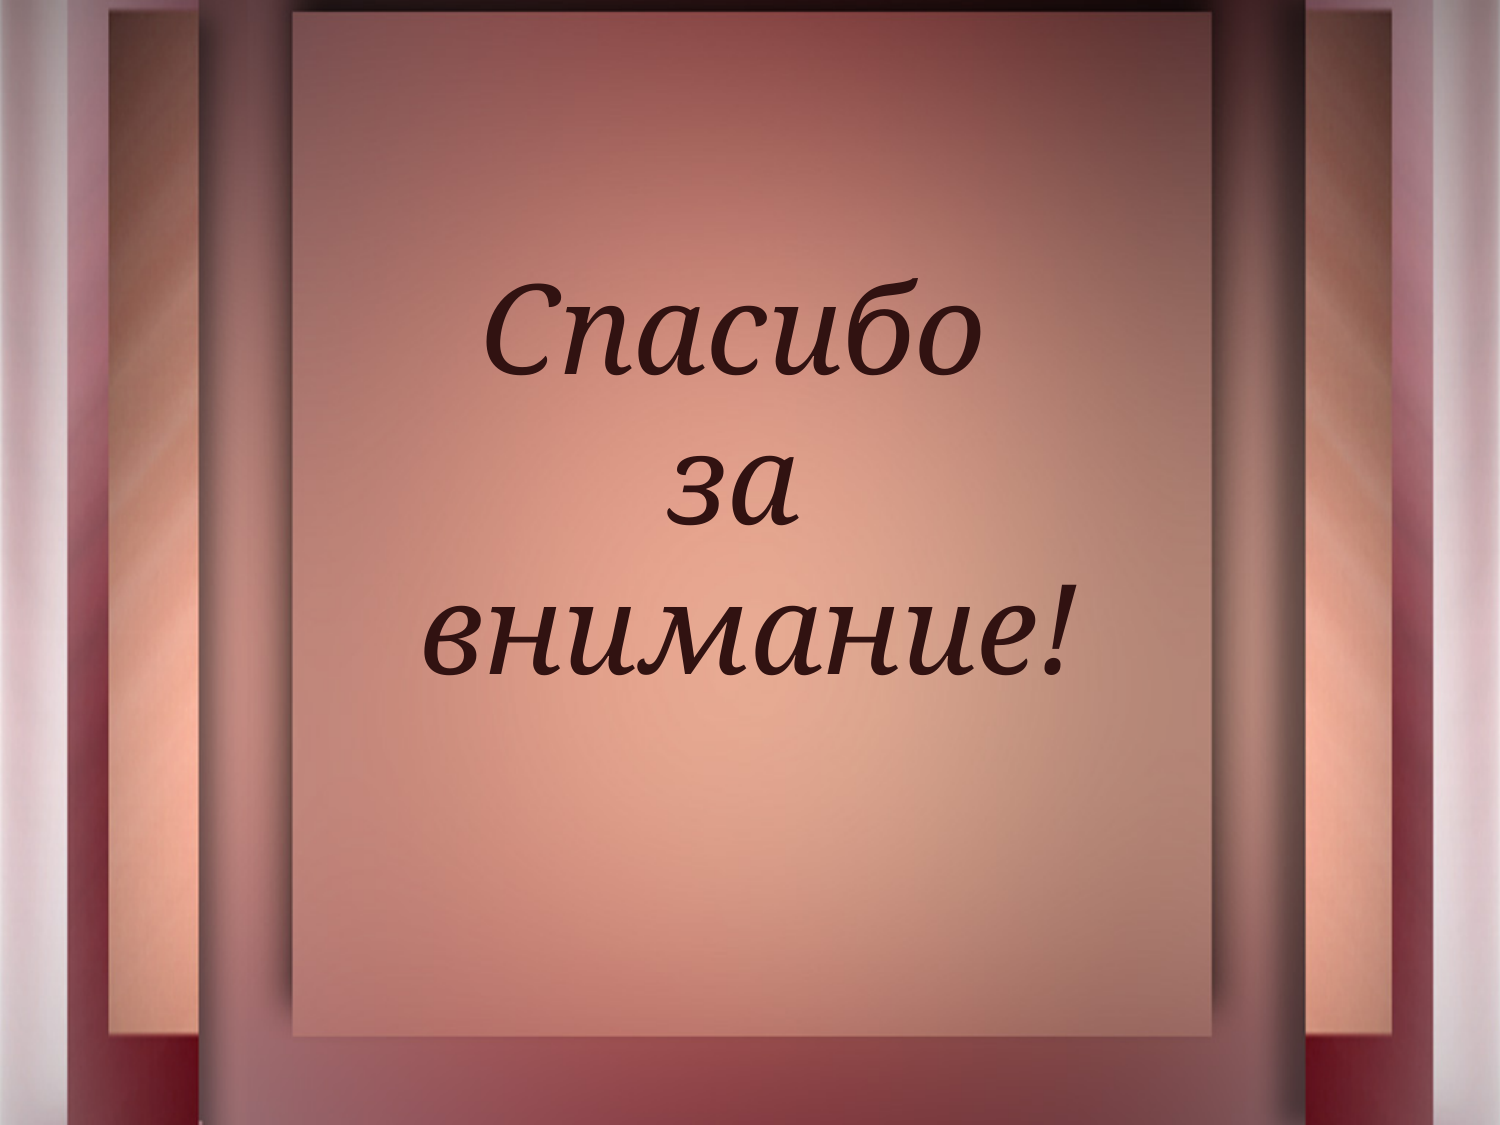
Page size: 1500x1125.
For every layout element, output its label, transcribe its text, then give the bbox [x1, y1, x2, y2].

picture [0, 0, 1500, 1125]
title Спасибо за внимание! [75, 234, 1425, 715]
